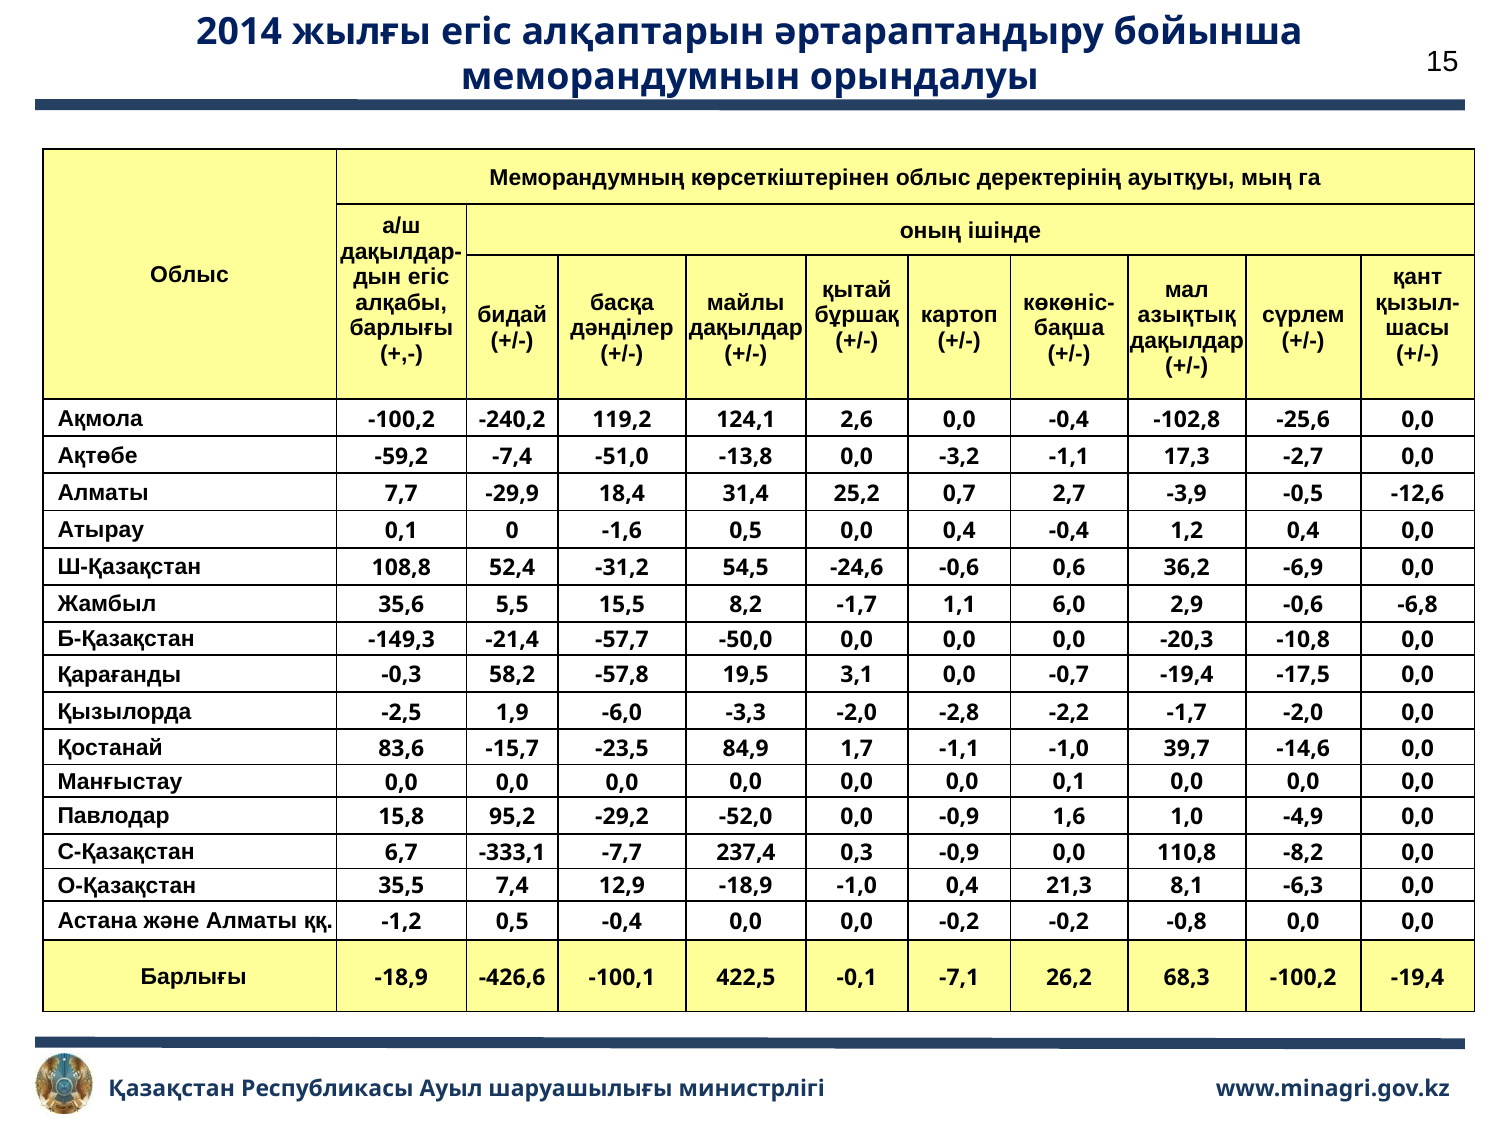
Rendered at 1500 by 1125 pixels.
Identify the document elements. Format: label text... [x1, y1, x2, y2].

table_cell 0,0 [1470, 902, 1474, 939]
table_cell 0,0 [1470, 798, 1474, 833]
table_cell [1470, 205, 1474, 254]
slide_number 15 [1411, 35, 1500, 95]
table_cell -6,8 [1470, 586, 1474, 621]
table_cell 0,0 [1470, 656, 1474, 691]
table_cell 0,0 [1470, 511, 1474, 547]
table_cell 0,0 [1470, 869, 1474, 900]
table_cell 0,0 [1470, 693, 1474, 728]
text_box 2014 жылғы егіс алқаптарын әртараптандыру бойынша меморандумнын орындалуы [35, 0, 1465, 104]
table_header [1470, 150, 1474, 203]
table_cell 0,0 [1470, 437, 1474, 472]
table_cell -12,6 [1470, 474, 1474, 510]
table_cell 0,0 [1470, 400, 1474, 435]
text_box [34, 104, 1466, 1114]
table_cell 0,0 [1470, 623, 1474, 654]
table_cell 0,0 [1470, 765, 1474, 796]
table_cell 0,0 [1470, 549, 1474, 584]
table_cell -19,4 [1470, 941, 1474, 1011]
table_cell 0,0 [1470, 730, 1474, 764]
table_cell 0,0 [1470, 835, 1474, 868]
table_cell қант қызыл-шасы (+/-) [1470, 256, 1474, 398]
